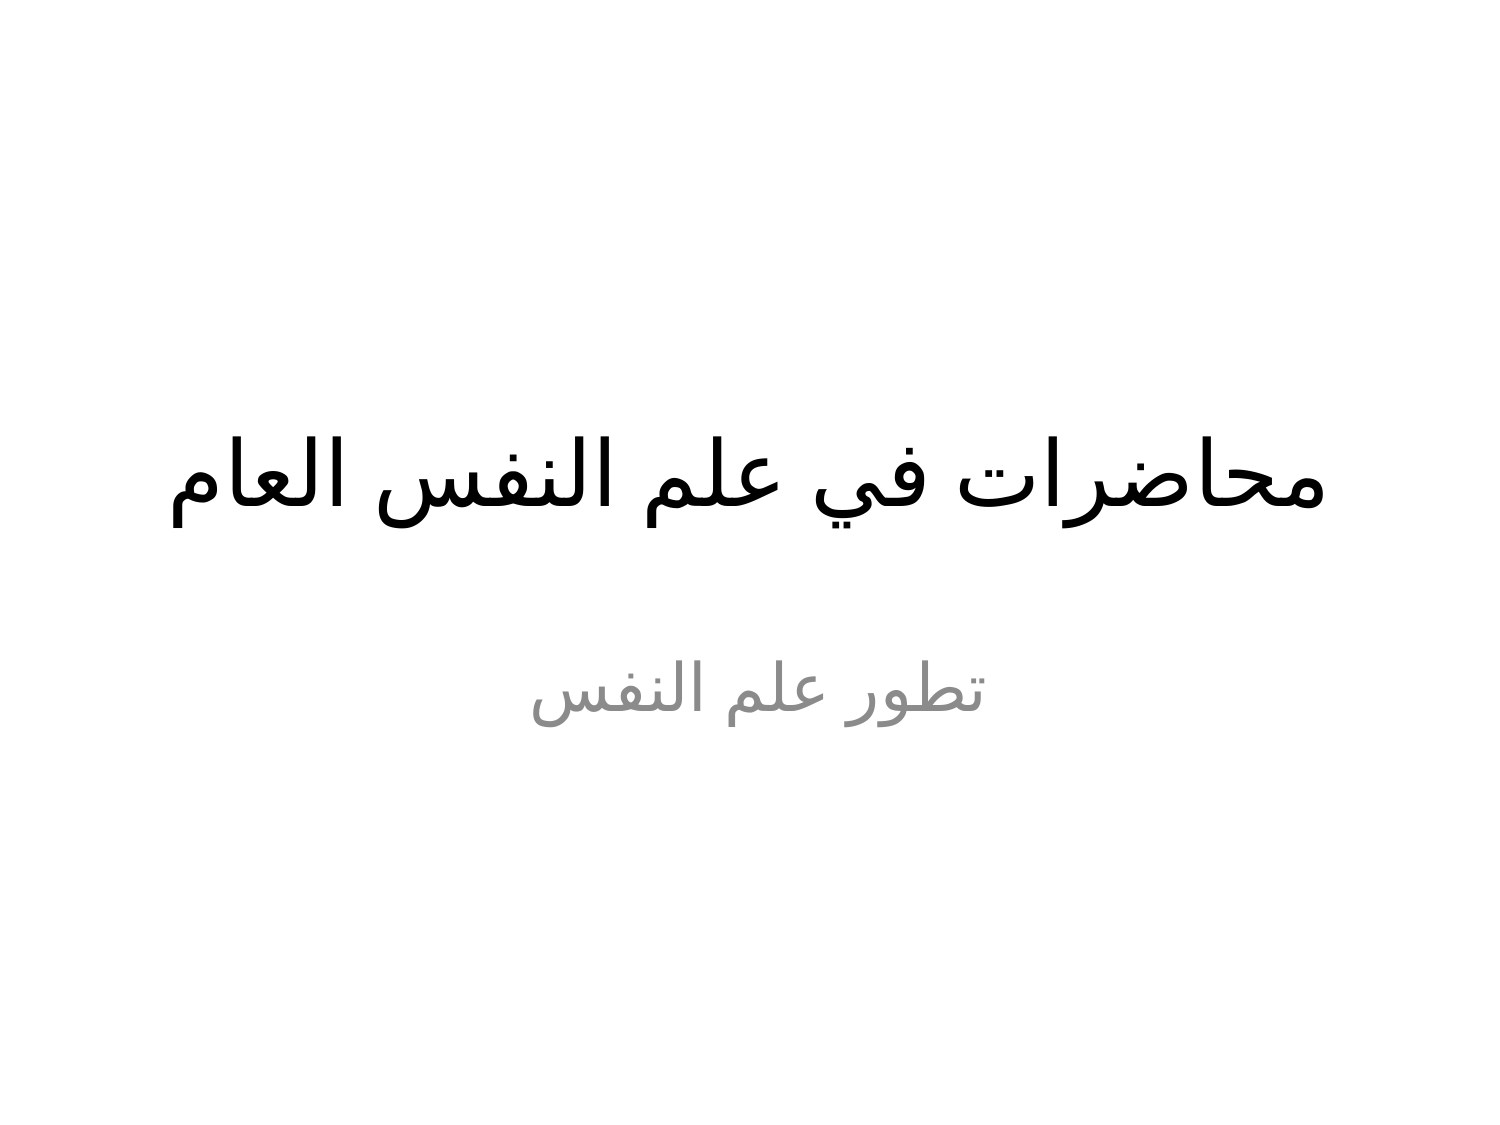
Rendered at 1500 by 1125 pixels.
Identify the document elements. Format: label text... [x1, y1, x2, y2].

subtitle تطور علم النفس [225, 637, 1275, 925]
title محاضرات في علم النفس العام [112, 349, 1388, 591]
